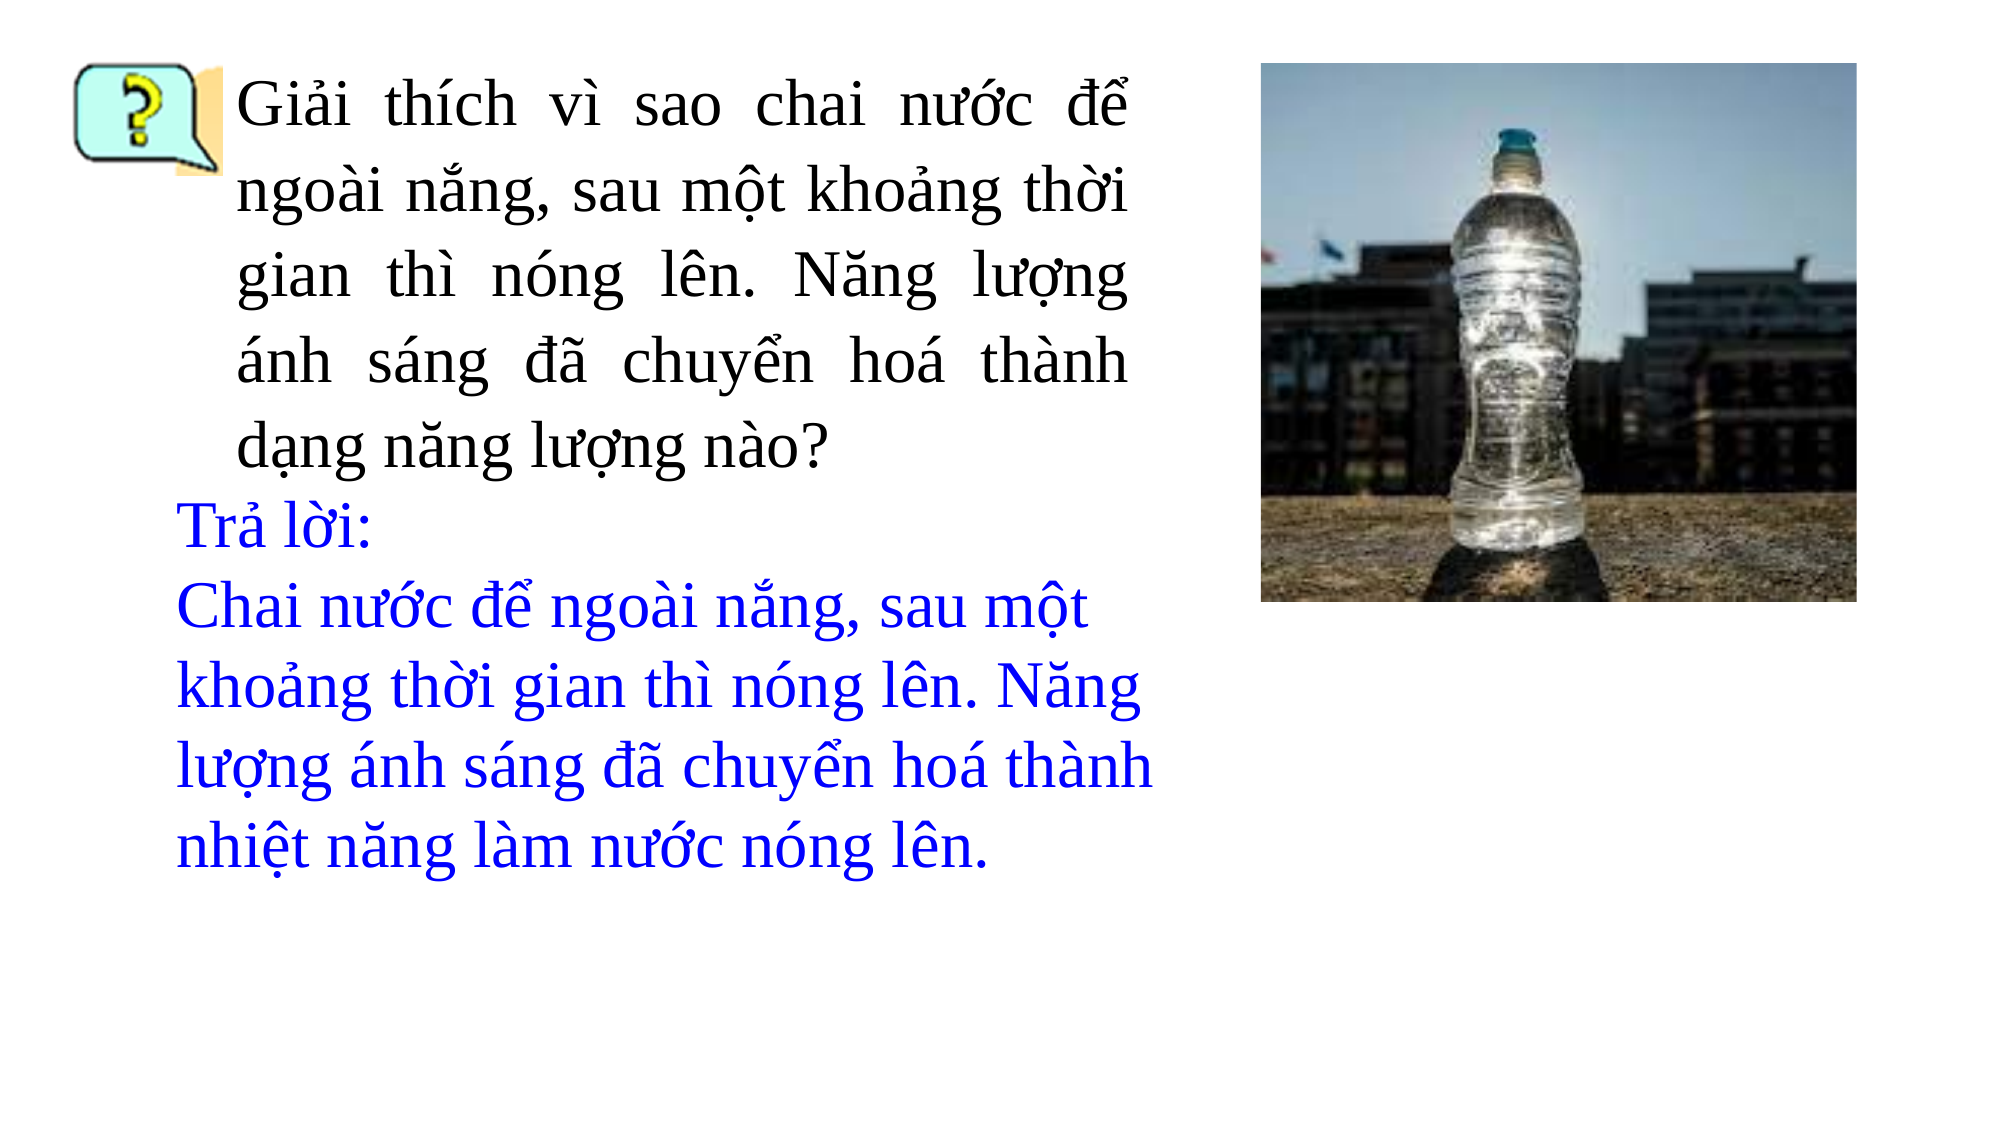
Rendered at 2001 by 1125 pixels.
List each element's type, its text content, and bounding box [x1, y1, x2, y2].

text_box Giải thích vì sao chai nước để ngoài nắng, sau một khoảng thời gian thì nóng lên. Năng lượng ánh sáng đã chuyển hoá thành dạng năng lượng nào? [222, 46, 1146, 489]
text_box Trả lời: Chai nước để ngoài nắng, sau một khoảng thời gian thì nóng lên. Năng lượng ánh sáng đã chuyển hoá thành nhiệt năng làm nước nóng lên. [161, 473, 1261, 958]
picture [1260, 62, 1857, 602]
picture [60, 46, 223, 176]
